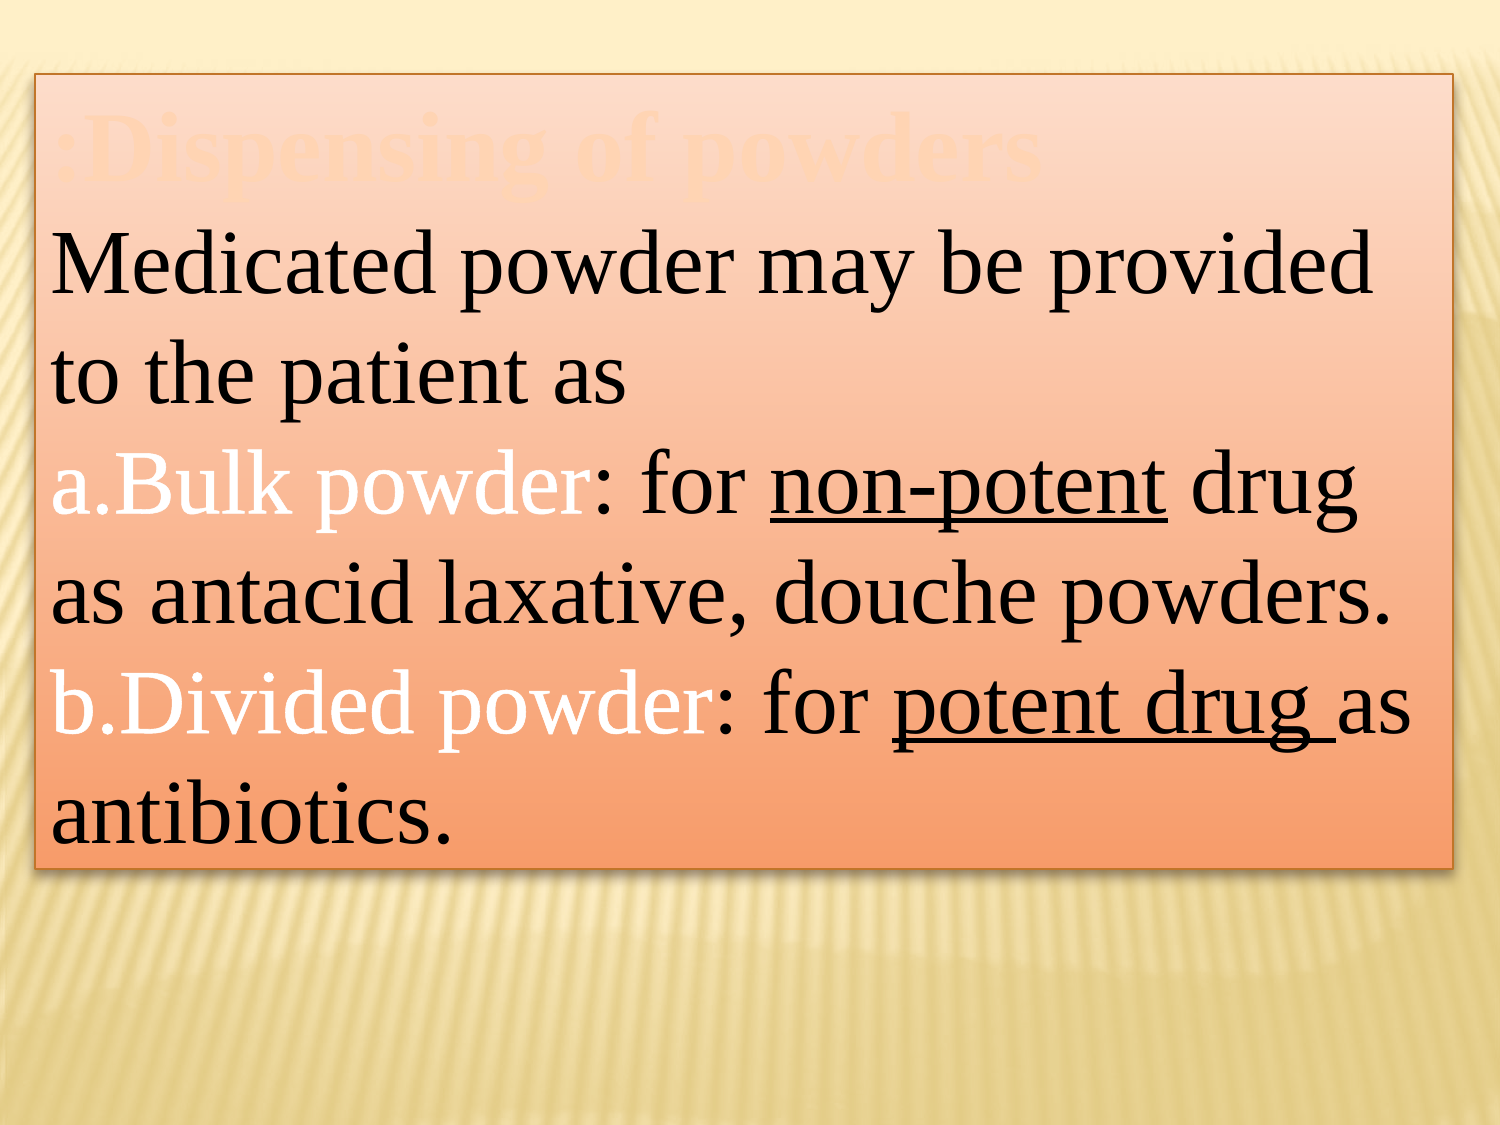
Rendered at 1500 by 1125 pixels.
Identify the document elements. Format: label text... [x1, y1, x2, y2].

text_box Dispensing of powders: Medicated powder may be provided to the patient as a.Bulk powder: for non-potent drug as antacid laxative, douche powders. b.Divided powder: for potent drug as antibiotics. [34, 73, 1454, 870]
